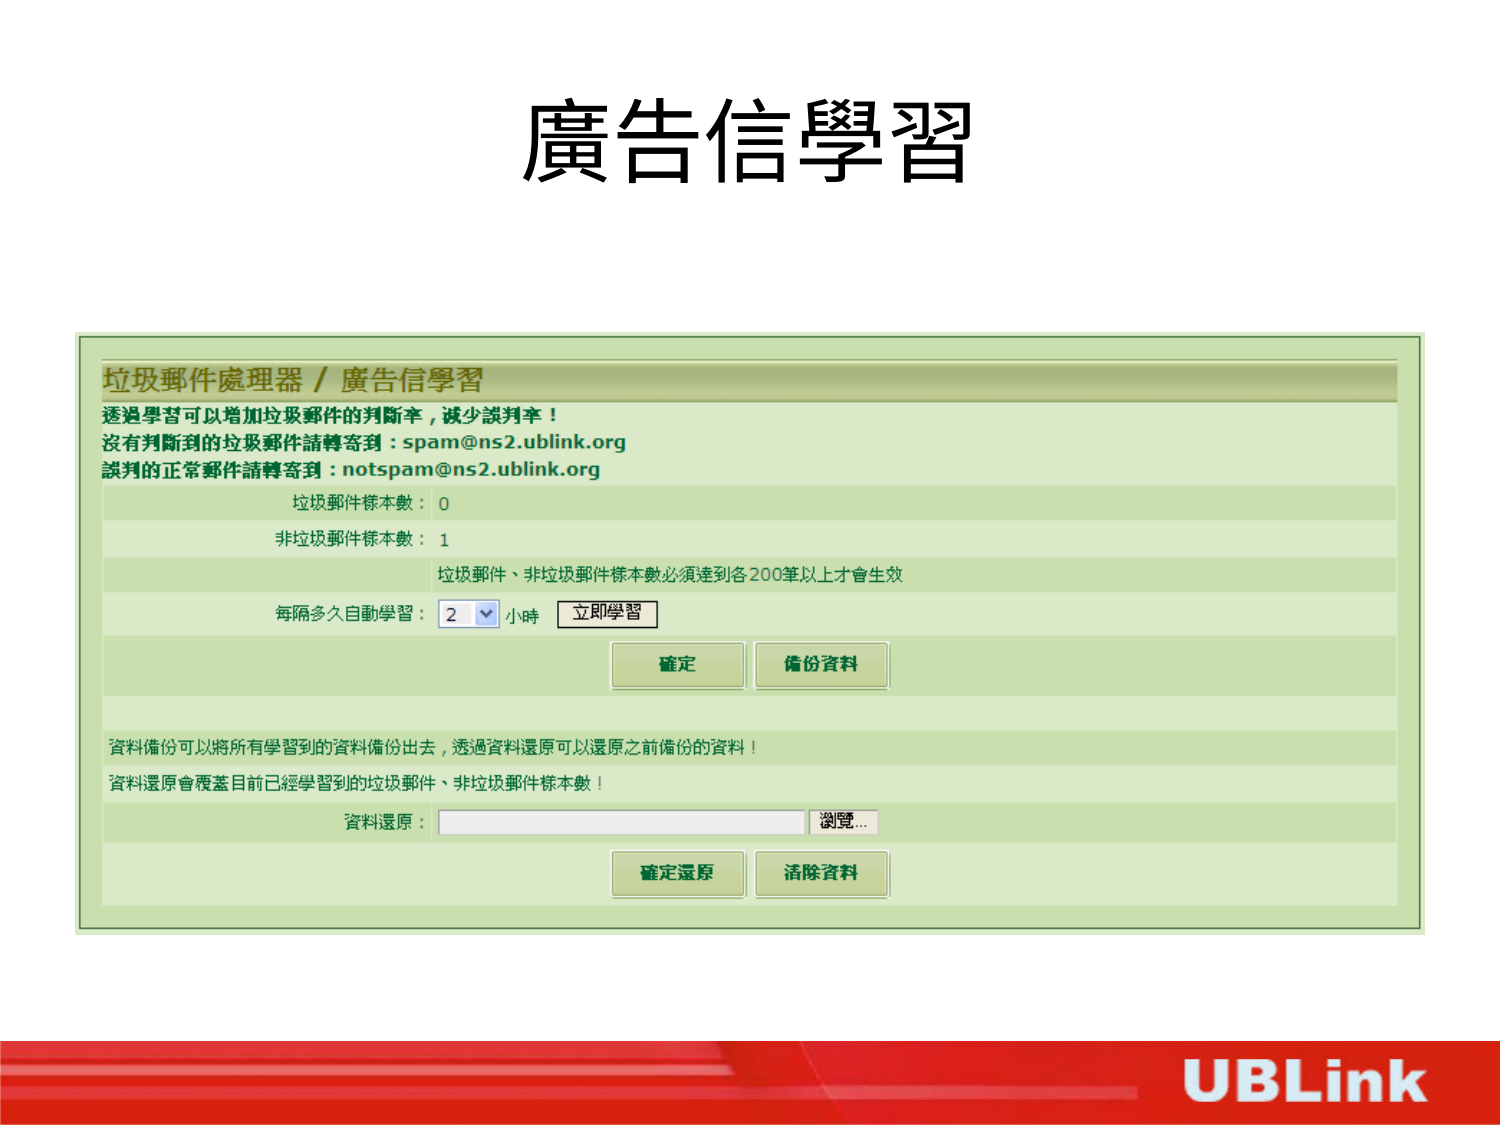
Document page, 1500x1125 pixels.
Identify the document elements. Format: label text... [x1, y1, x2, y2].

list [74, 332, 1426, 935]
title 廣告信學習 [75, 45, 1425, 233]
picture [0, 1040, 1500, 1125]
